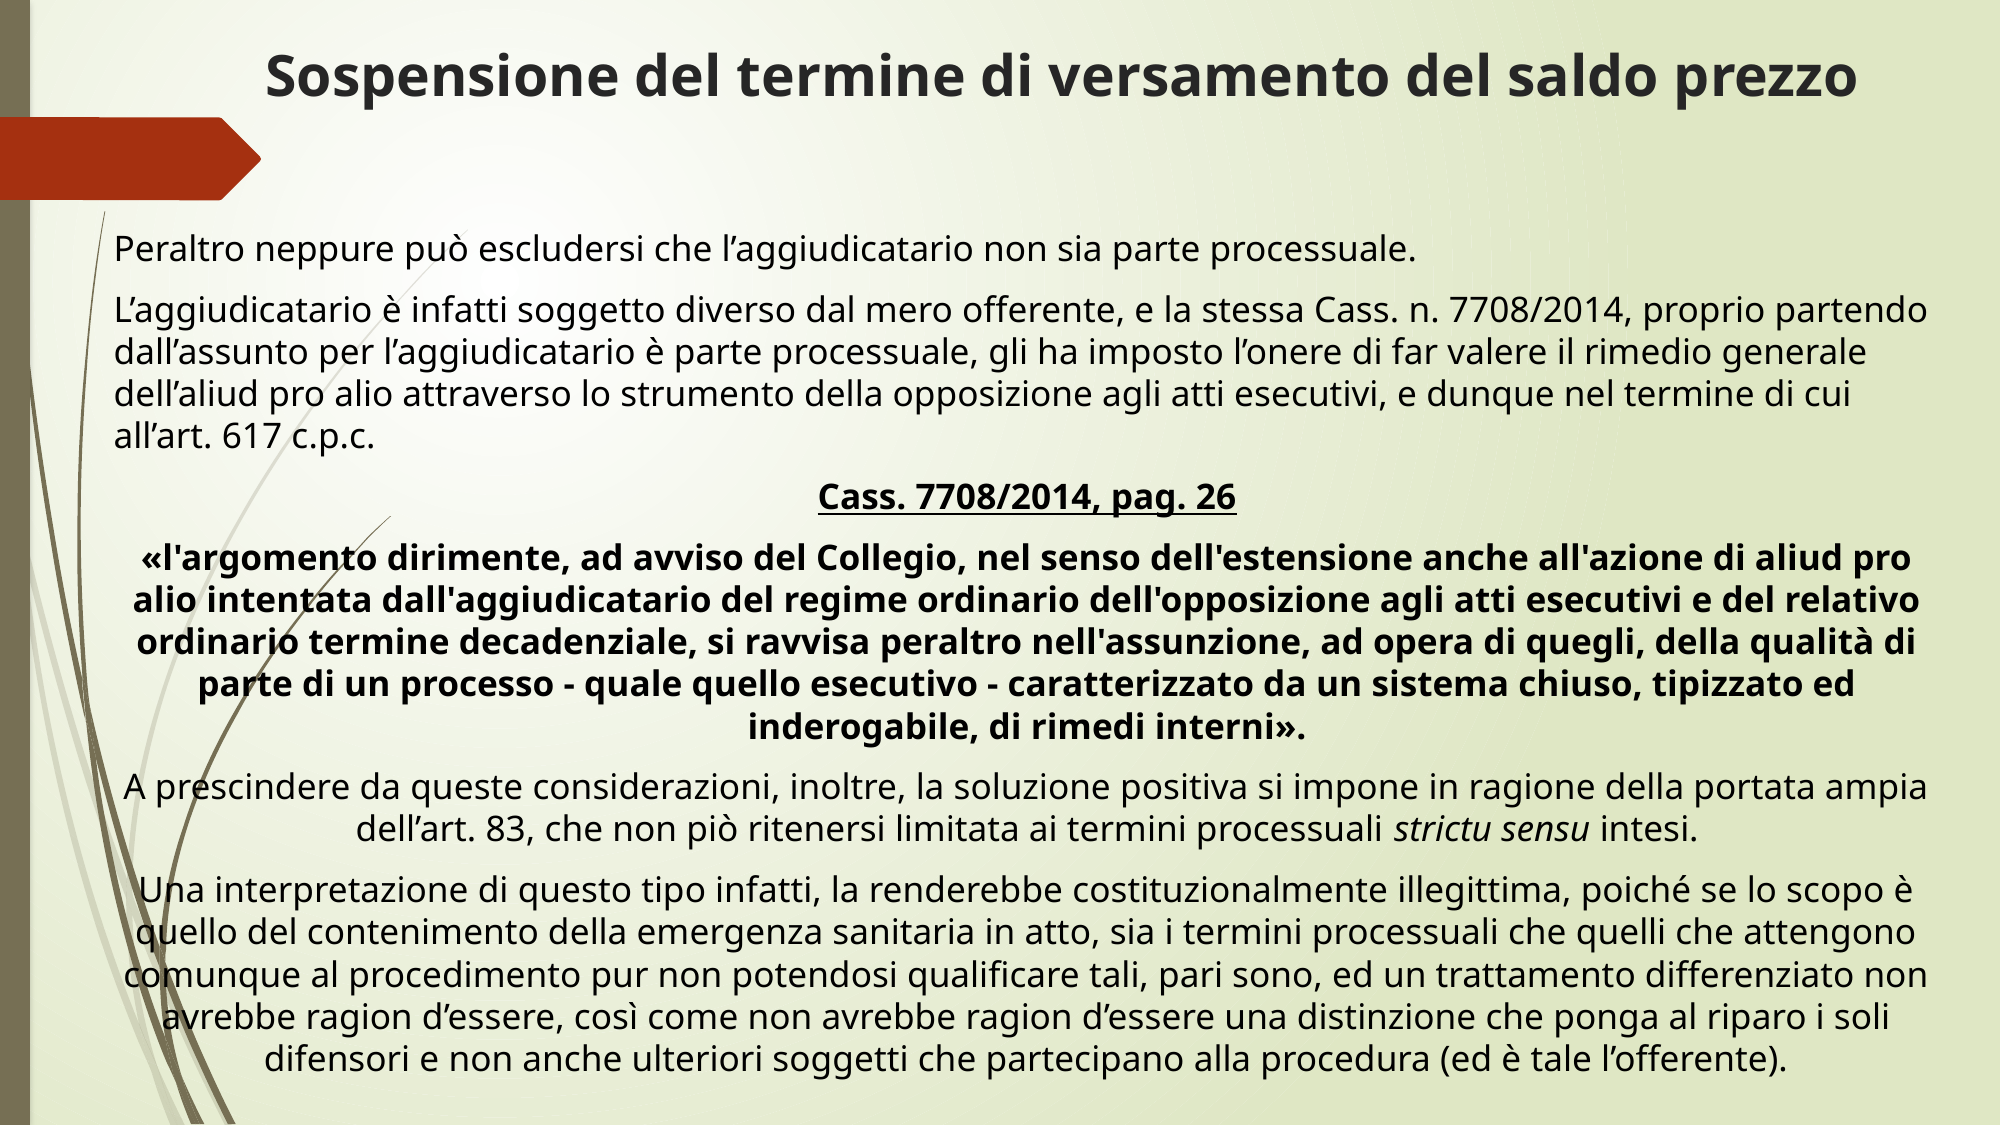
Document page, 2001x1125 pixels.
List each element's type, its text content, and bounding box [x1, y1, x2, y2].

title Sospensione del termine di versamento del saldo prezzo [250, 31, 1879, 161]
list Peraltro neppure può escludersi che l’aggiudicatario non sia parte processuale. L’aggiudicatario è infatti soggetto diverso dal mero offerente, e la stessa Cass. n. 7708/2014, proprio partendo dall’assunto per l’aggiudicatario è parte processuale, gli ha imposto l’onere di far valere il rimedio generale dell’aliud pro alio attraverso lo strumento della opposizione agli atti esecutivi, e dunque nel termine di cui all’art. 617 c.p.c. Cass. 7708/2014, pag. 26 «l'argomento dirimente, ad avviso del Collegio, nel senso dell'estensione anche all'azione di aliud pro alio intentata dall'aggiudicatario del regime ordinario dell'opposizione agli atti esecutivi e del relativo ordinario termine decadenziale, si ravvisa peraltro nell'assunzione, ad opera di quegli, della qualità di parte di un processo - quale quello esecutivo - caratterizzato da un sistema chiuso, tipizzato ed inderogabile, di rimedi interni». A prescindere da queste considerazioni, inoltre, la soluzione positiva si impone in ragione della portata ampia dell’art. 83, che non piò ritenersi limitata ai termini processuali strictu sensu intesi. Una interpretazione di questo tipo infatti, la renderebbe costituzionalmente illegittima, poiché se lo scopo è quello del contenimento della emergenza sanitaria in atto, sia i termini processuali che quelli che attengono comunque al procedimento pur non potendosi qualificare tali, pari sono, ed un trattamento differenziato non avrebbe ragion d’essere, così come non avrebbe ragion d’essere una distinzione che ponga al riparo i soli difensori e non anche ulteriori soggetti che partecipano alla procedura (ed è tale l’offerente). [98, 211, 1956, 1094]
